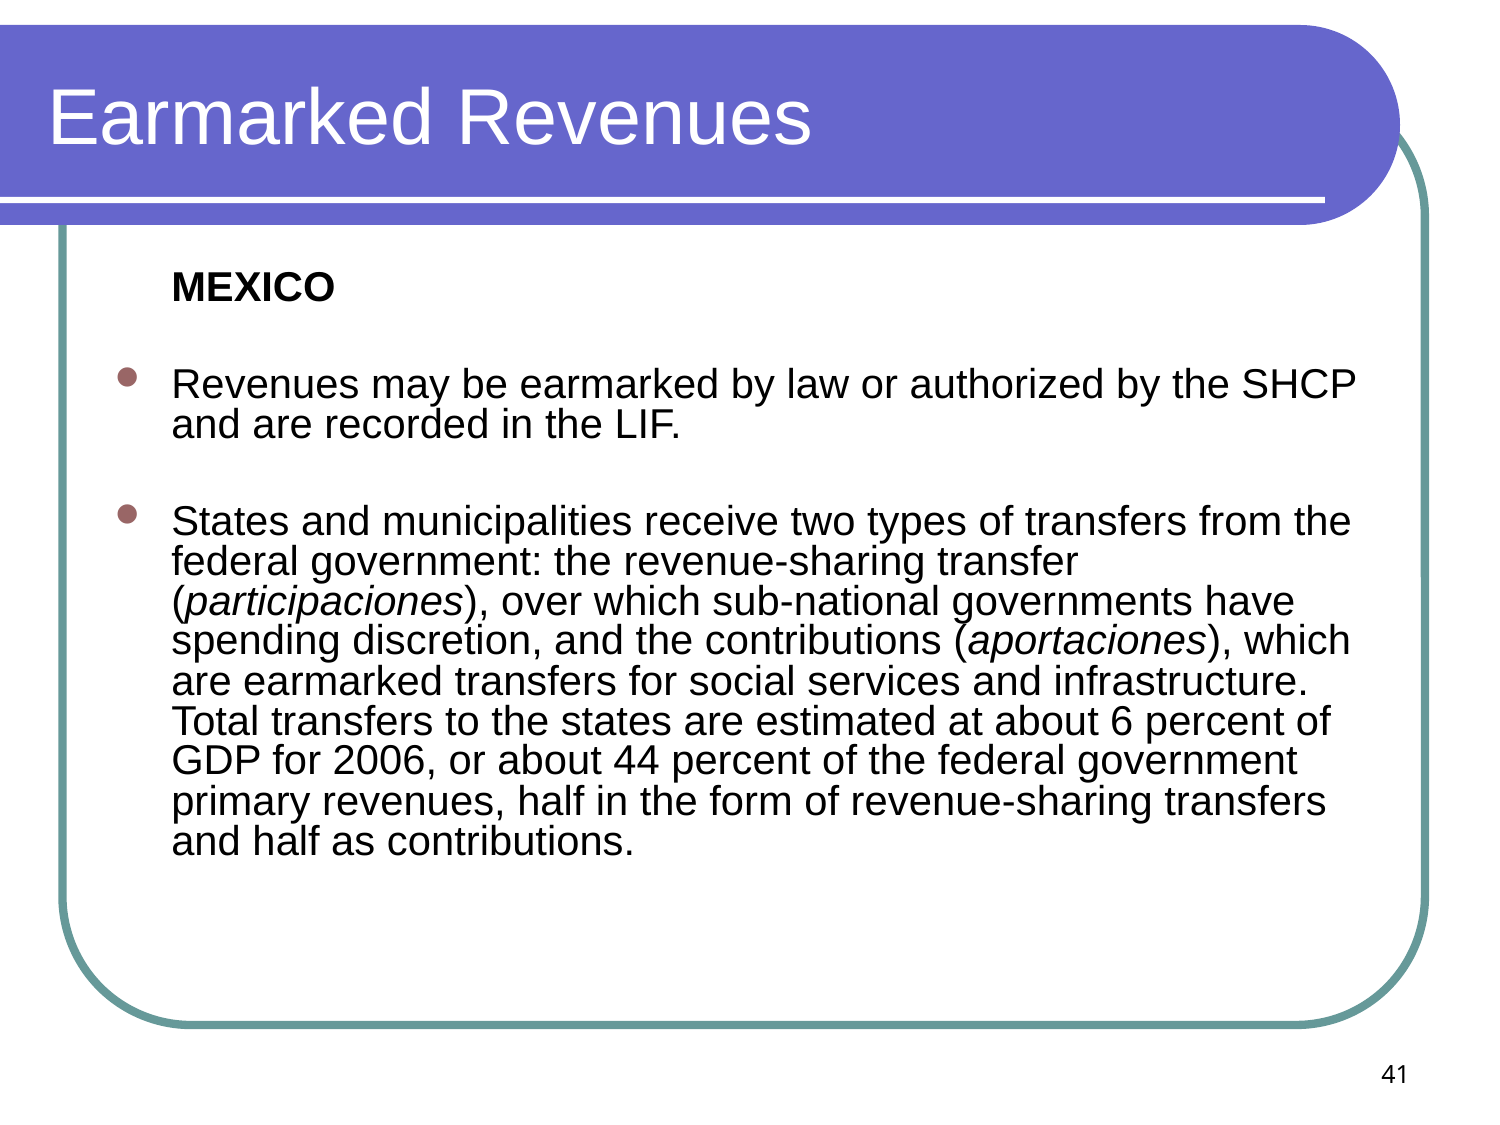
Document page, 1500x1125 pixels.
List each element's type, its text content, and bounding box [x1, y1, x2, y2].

list MEXICO Revenues may be earmarked by law or authorized by the SHCP and are recorded in the LIF. States and municipalities receive two types of transfers from the federal government: the revenue-sharing transfer (participaciones), over which sub-national governments have spending discretion, and the contributions (aportaciones), which are earmarked transfers for social services and infrastructure. Total transfers to the states are estimated at about 6 percent of GDP for 2006, or about 44 percent of the federal government primary revenues, half in the form of revenue-sharing transfers and half as contributions. [99, 262, 1401, 988]
title Earmarked Revenues [31, 37, 1348, 188]
slide_number 41 [1074, 1024, 1426, 1101]
